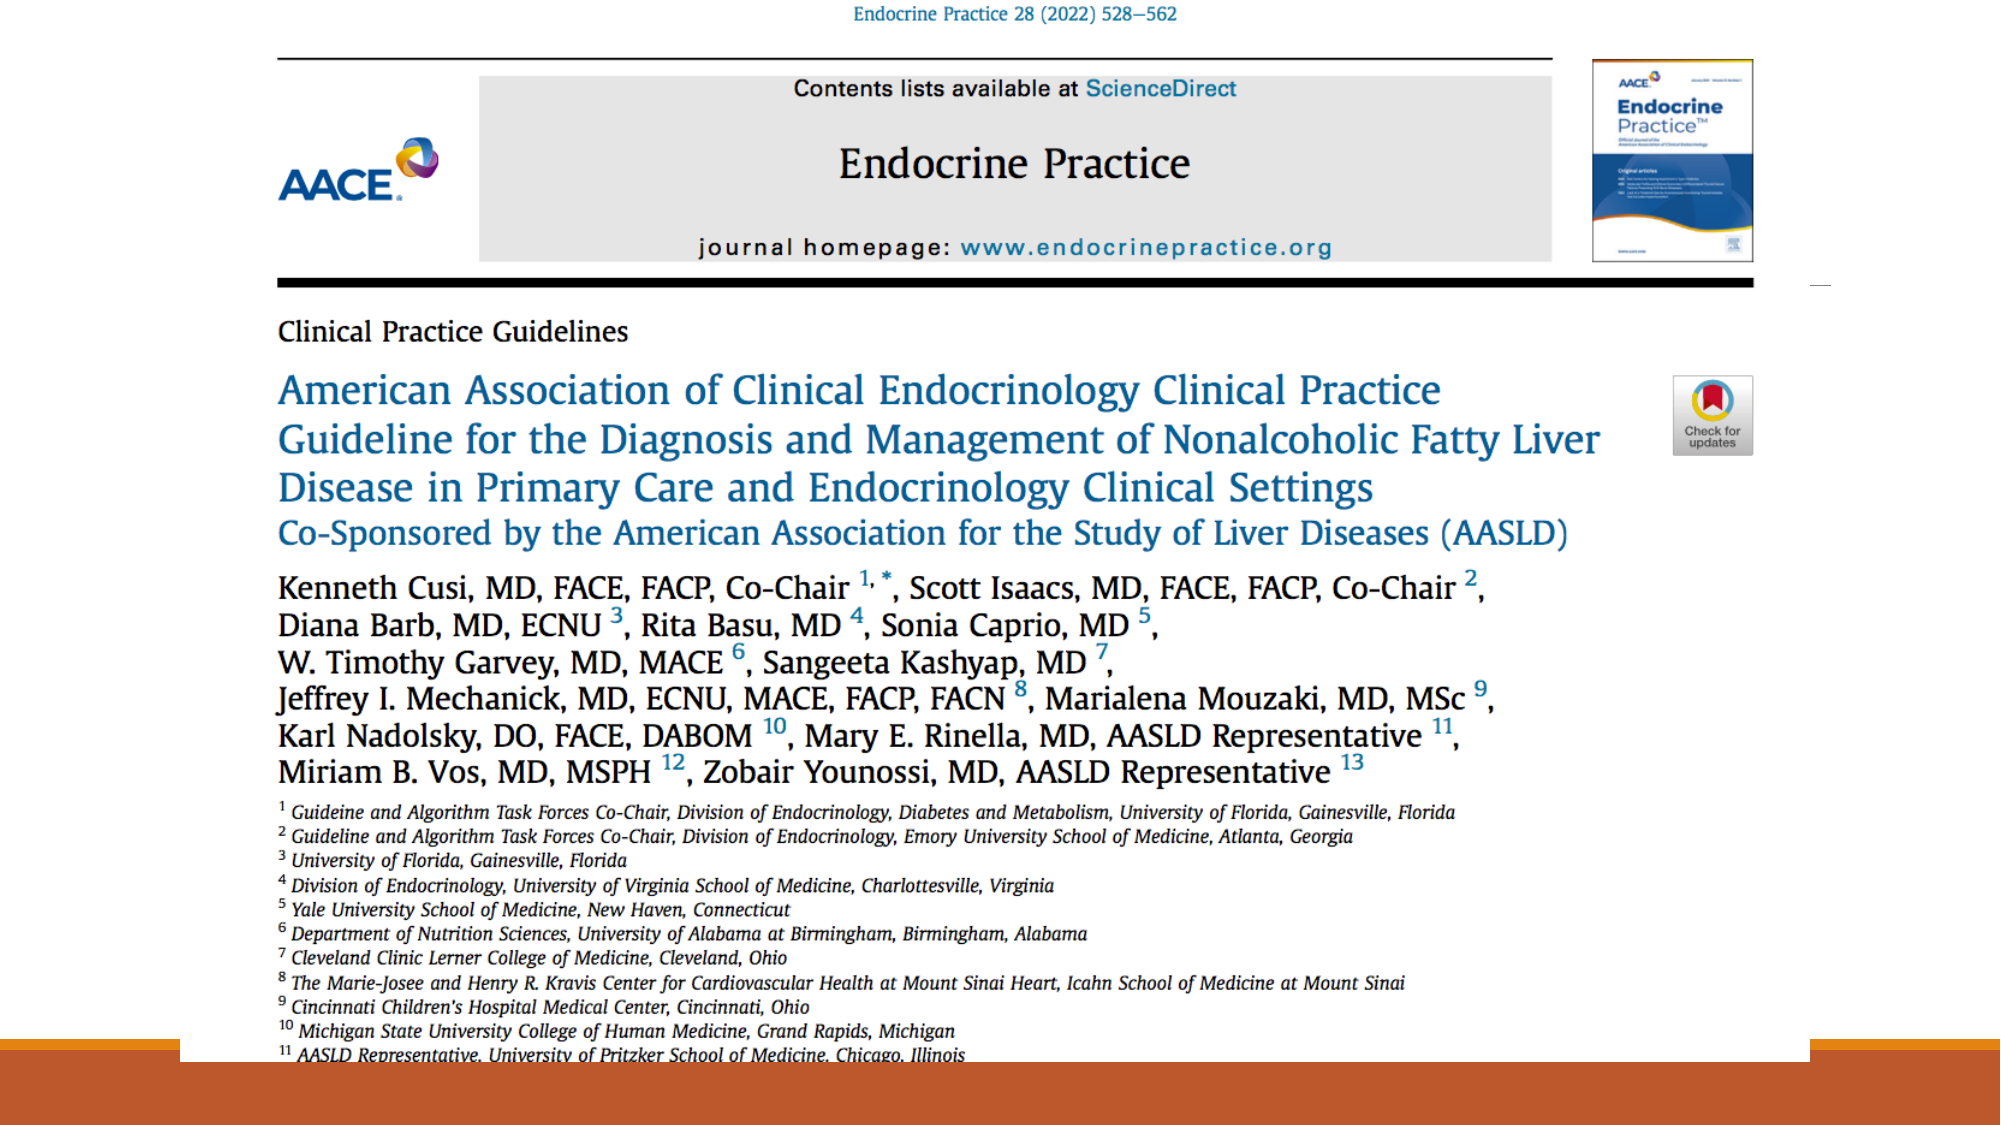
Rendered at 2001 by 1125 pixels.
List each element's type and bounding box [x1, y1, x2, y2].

list [179, 0, 1810, 1063]
